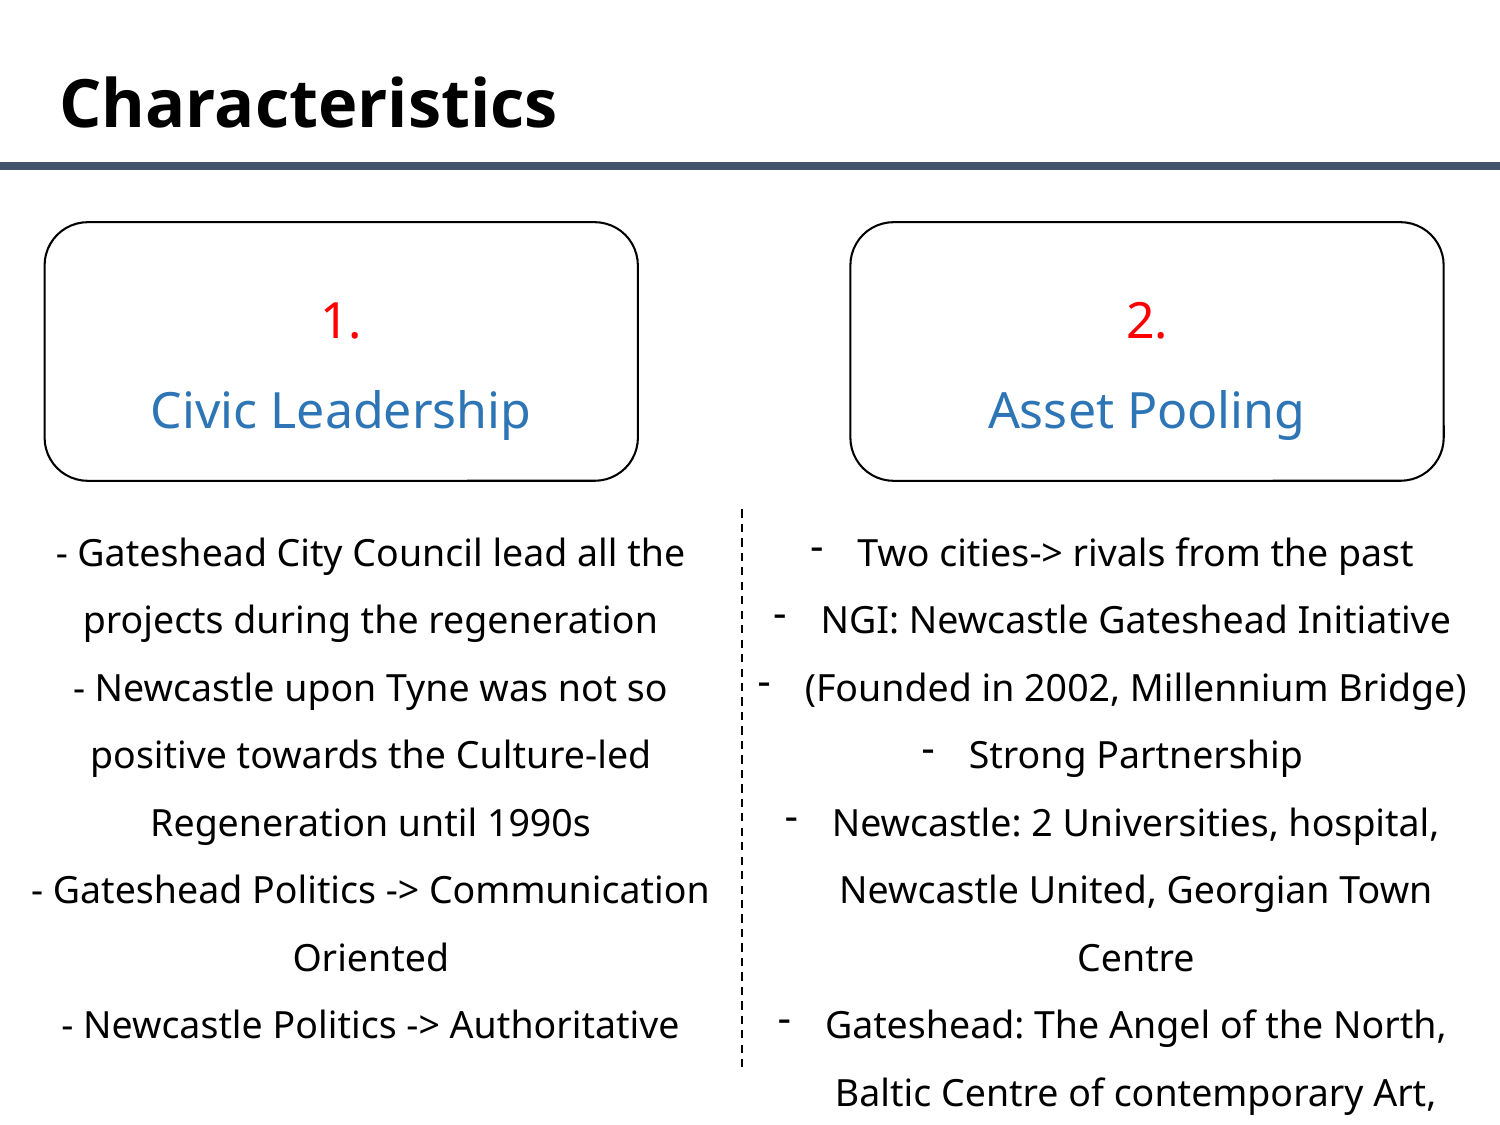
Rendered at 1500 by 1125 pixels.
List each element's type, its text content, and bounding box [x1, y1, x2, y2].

text_box [46, 221, 637, 250]
text_box 1. Civic Leadership [4, 250, 679, 446]
text_box Characteristics [44, 53, 1444, 149]
text_box 2. Asset Pooling [810, 250, 1484, 446]
text_box [44, 446, 639, 482]
text_box [852, 221, 1442, 250]
text_box Two cities-> rivals from the past NGI: Newcastle Gateshead Initiative (Founded in 2002, Millennium Bridge) Strong Partnership Newcastle: 2 Universities, hospital, Newcastle United, Georgian Town Centre Gateshead: The Angel of the North, Baltic Centre of contemporary Art, [741, 498, 1484, 1125]
text_box - Gateshead City Council lead all the projects during the regeneration - Newcastle upon Tyne was not so positive towards the Culture-led Regeneration until 1990s - Gateshead Politics -> Communication Oriented - Newcastle Politics -> Authoritative [0, 498, 741, 1054]
text_box [850, 446, 1444, 482]
